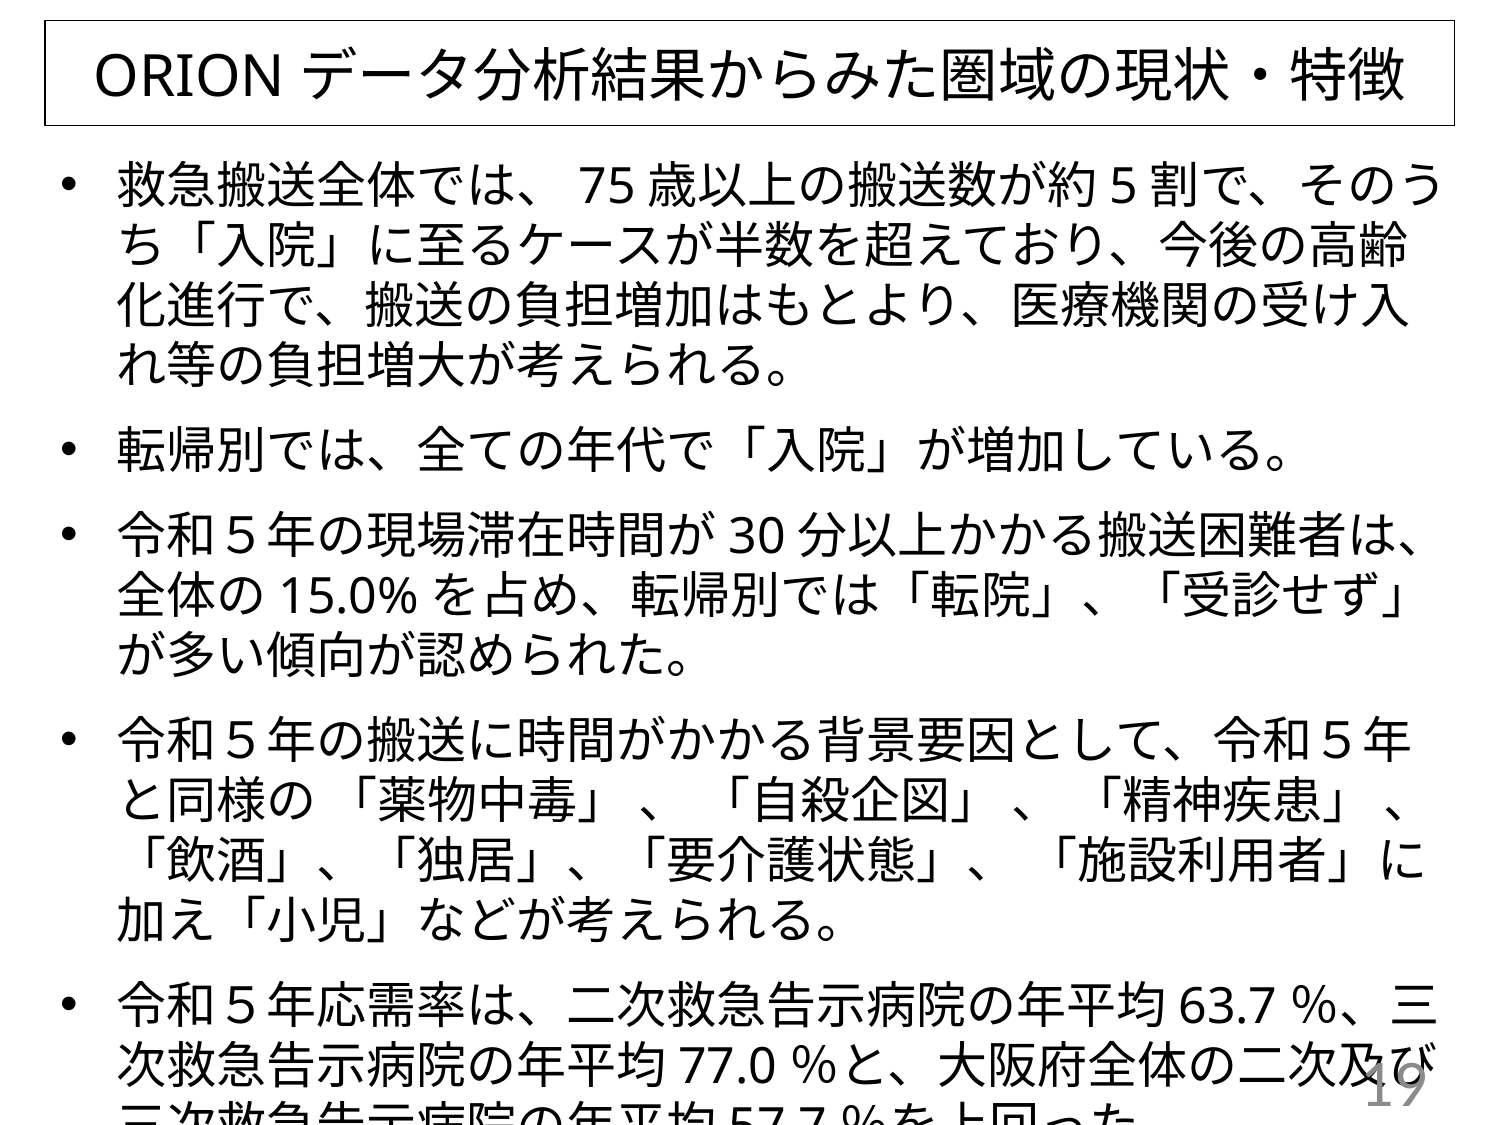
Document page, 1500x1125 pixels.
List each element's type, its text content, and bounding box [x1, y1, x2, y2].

slide_number 19 [1092, 1050, 1443, 1110]
text_box ORIONデータ分析結果からみた圏域の現状・特徴 [45, 20, 1455, 126]
list 救急搬送全体では、75歳以上の搬送数が約5割で、そのうち「入院」に至るケースが半数を超えており、今後の高齢化進行で、搬送の負担増加はもとより、医療機関の受け入れ等の負担増大が考えられる。 転帰別では、全ての年代で「入院」が増加している。 令和５年の現場滞在時間が30分以上かかる搬送困難者は、全体の15.0%を占め、転帰別では「転院」、「受診せず」が多い傾向が認められた。 令和５年の搬送に時間がかかる背景要因として、令和５年と同様の 「薬物中毒」 、 「自殺企図」 、 「精神疾患」 、「飲酒」、「独居」、「要介護状態」、 「施設利用者」に加え「小児」などが考えられる。 令和５年応需率は、二次救急告示病院の年平均63.7％、三次救急告示病院の年平均77.0％と、大阪府全体の二次及び三次救急告示病院の年平均57.7％を上回った。 [44, 145, 1471, 1078]
